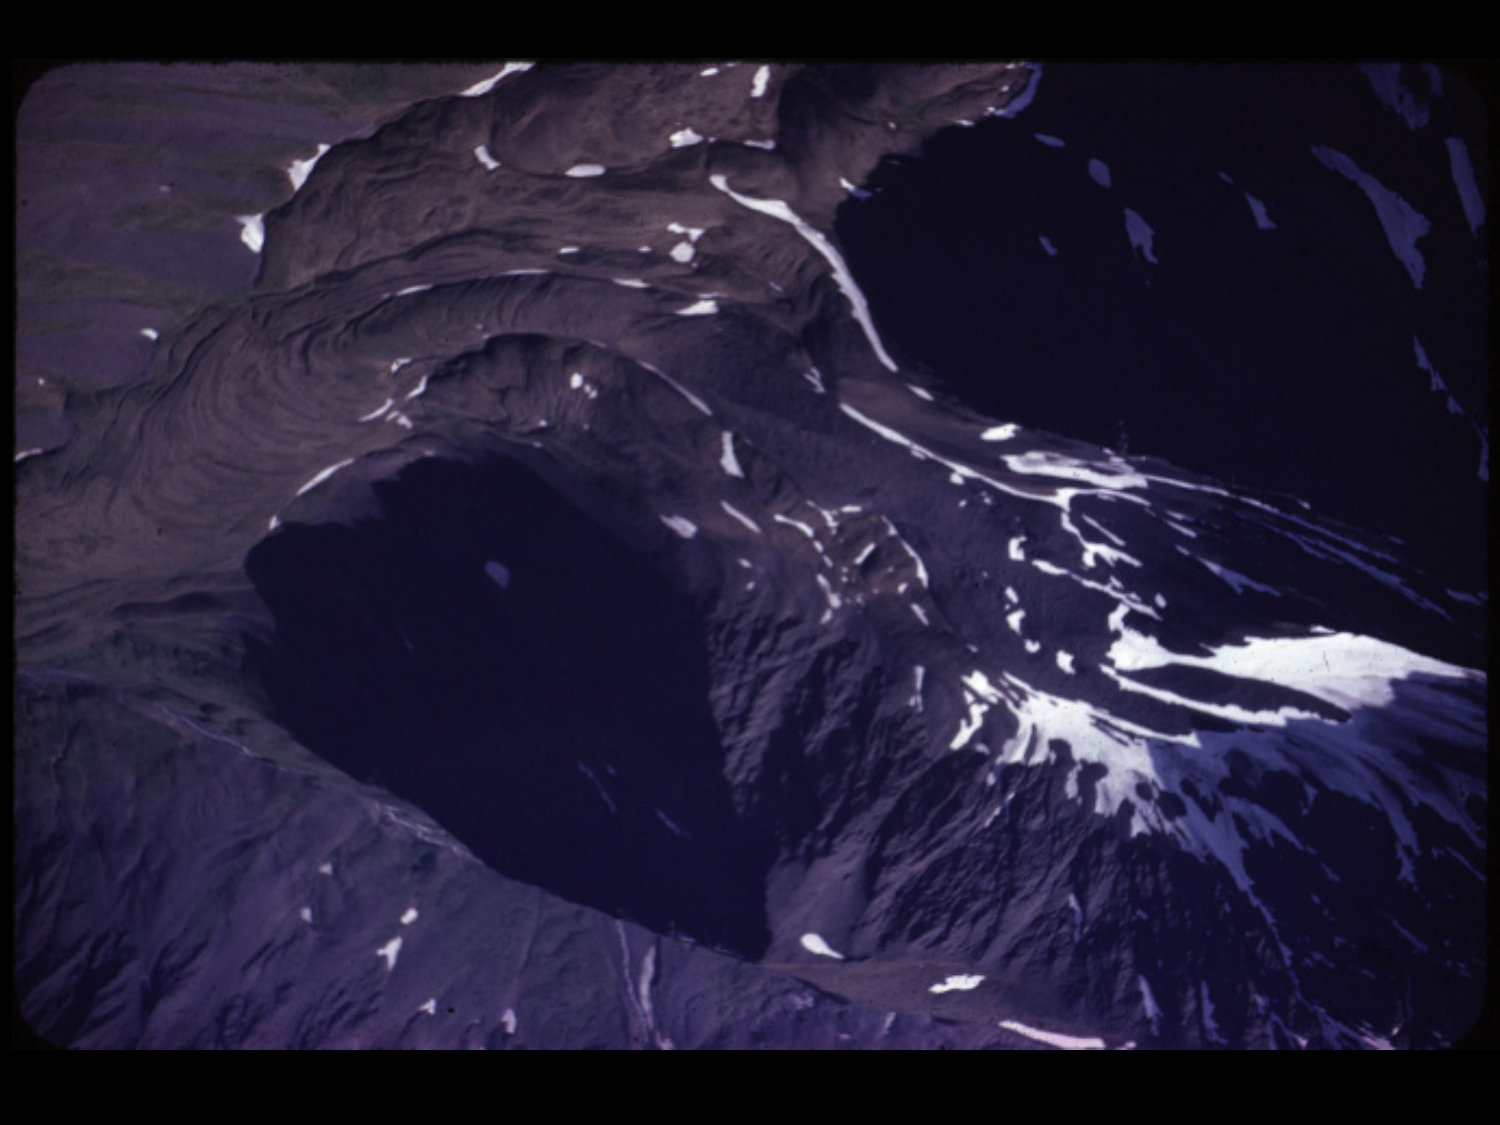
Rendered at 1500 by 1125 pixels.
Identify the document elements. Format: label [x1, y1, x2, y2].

picture [12, 58, 1500, 1050]
